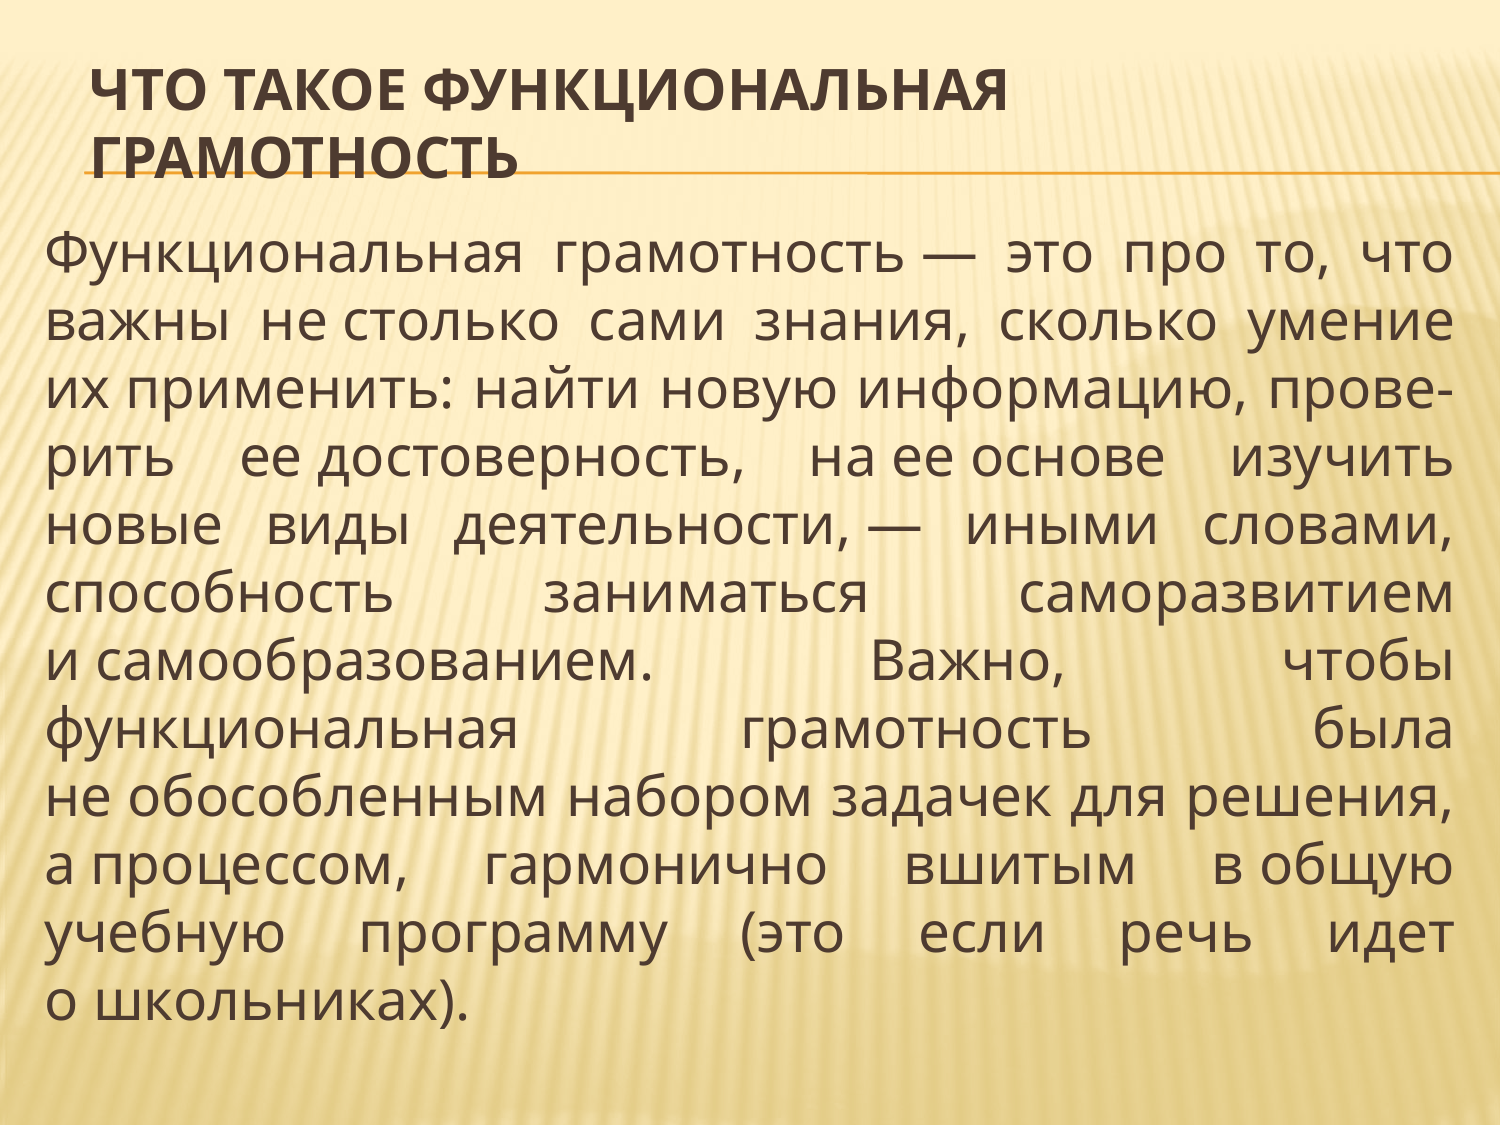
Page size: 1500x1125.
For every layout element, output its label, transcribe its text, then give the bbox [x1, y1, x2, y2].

title Что такое функциональная грамотность [75, 45, 1425, 208]
list Функциональная грамотность — это про то, что важны не столько сами знания, сколько умение их применить: найти новую информацию, прове-рить ее достоверность, на ее основе изучить новые виды деятельности, — иными словами, способность заниматься саморазвитием и самообразованием. Важно, чтобы функциональная грамотность была не обособленным набором задачек для решения, а процессом, гармонично вшитым в общую учебную программу (это если речь идет о школьниках). [29, 208, 1471, 1047]
